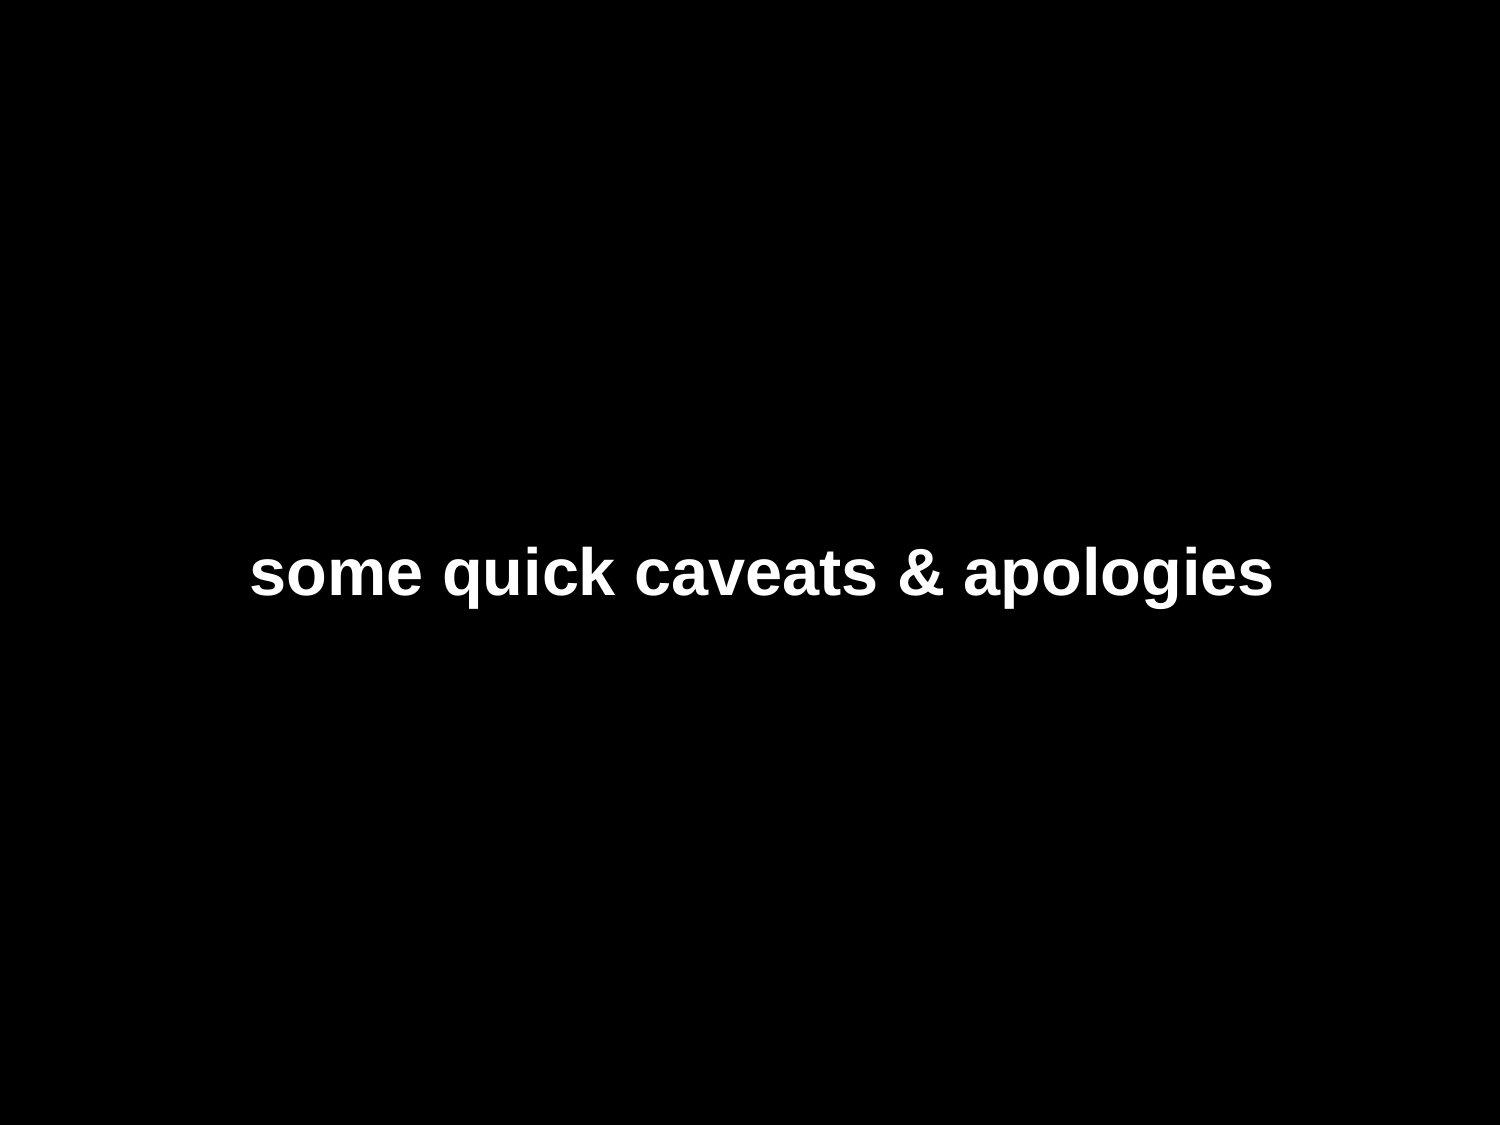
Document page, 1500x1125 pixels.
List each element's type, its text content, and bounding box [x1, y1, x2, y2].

title some quick caveats & apologies [87, 474, 1438, 663]
